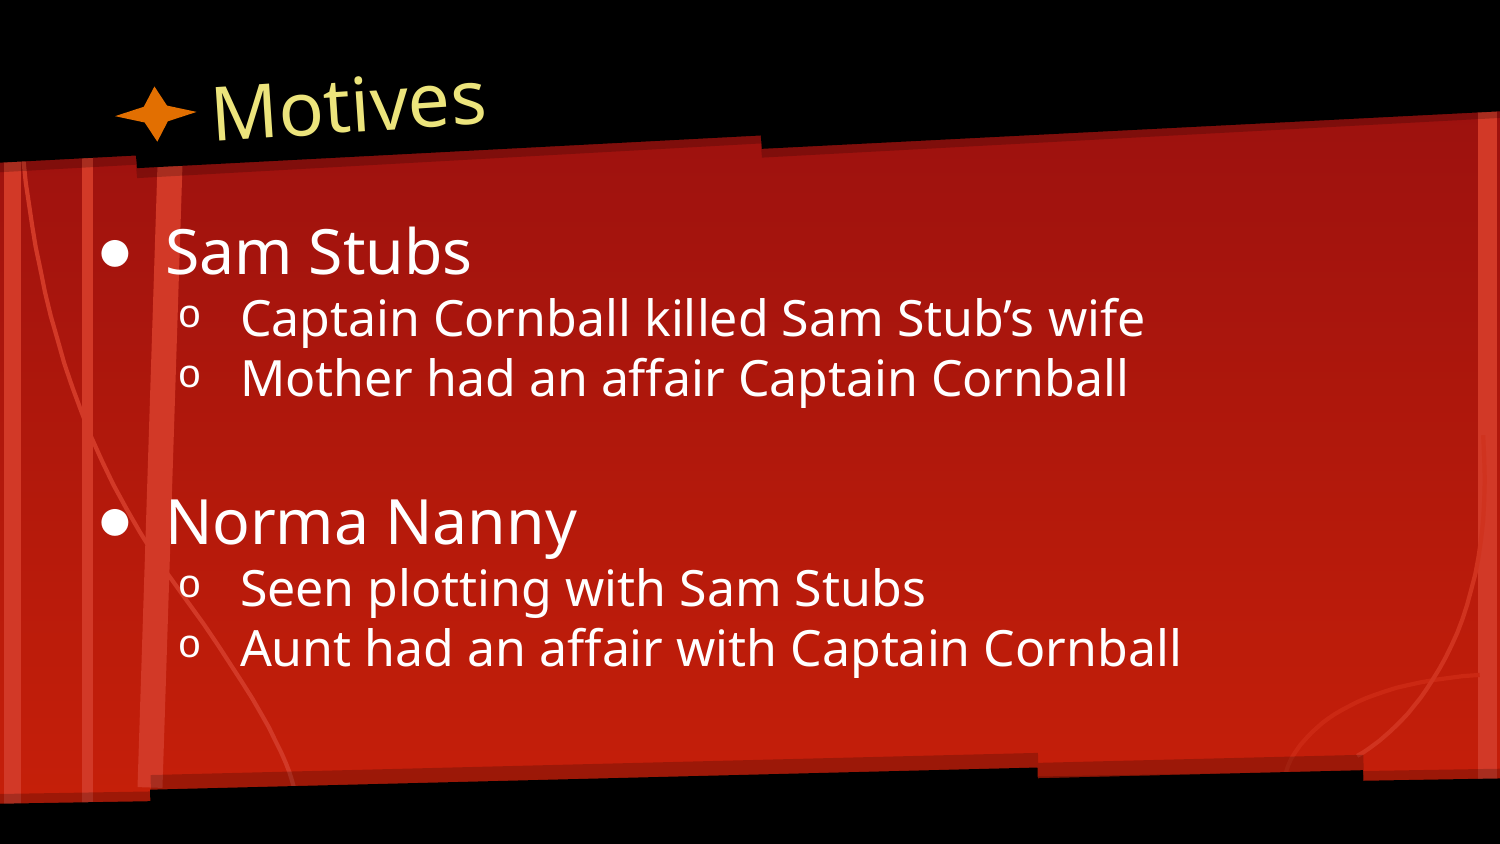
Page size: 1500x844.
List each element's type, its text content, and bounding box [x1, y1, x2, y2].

list Sam Stubs Captain Cornball killed Sam Stub’s wife Mother had an affair Captain Cornball Norma Nanny Seen plotting with Sam Stubs Aunt had an affair with Captain Cornball [75, 196, 1425, 754]
title Motives [191, 0, 1500, 183]
